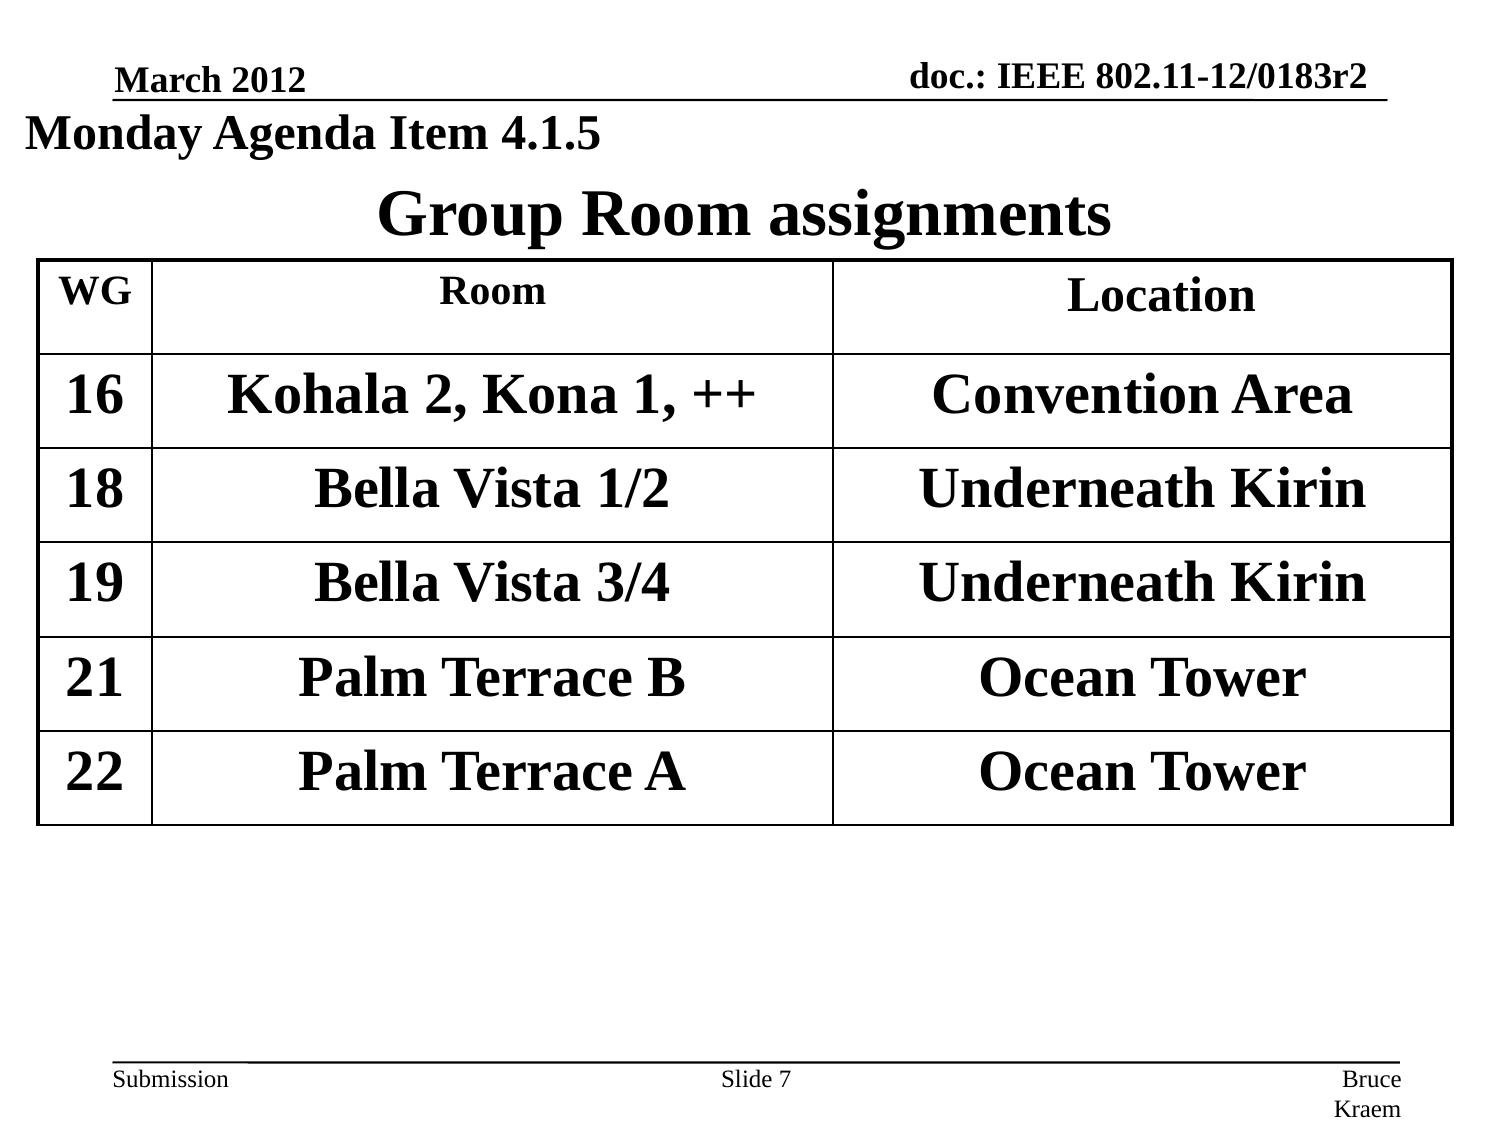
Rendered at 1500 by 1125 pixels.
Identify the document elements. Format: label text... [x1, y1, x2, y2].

text_box Monday Agenda Item 4.1.5 [10, 92, 629, 167]
table_cell 21 [40, 638, 151, 730]
table_header Location [834, 262, 1450, 353]
table_cell Convention Area [834, 355, 1450, 447]
table_cell Underneath Kirin [834, 543, 1450, 636]
table_cell Palm Terrace A [153, 732, 832, 824]
table_cell 19 [40, 543, 151, 636]
table_header Room [153, 262, 832, 353]
table_cell Bella Vista 1/2 [153, 449, 832, 541]
table_cell Ocean Tower [834, 638, 1450, 730]
table_cell 22 [40, 732, 151, 824]
table_cell Underneath Kirin [834, 449, 1450, 541]
footer Bruce Kraemer, Marvell [1325, 1062, 1402, 1093]
table_cell Bella Vista 3/4 [153, 543, 832, 636]
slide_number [114, 54, 366, 92]
table_cell Ocean Tower [834, 732, 1450, 824]
table_header WG [40, 262, 151, 353]
table_cell 18 [40, 449, 151, 541]
table_cell Palm Terrace B [153, 638, 832, 730]
table_cell Kohala 2, Kona 1, ++ [153, 355, 832, 447]
slide_number Slide 7 [721, 1062, 792, 1093]
table_cell 16 [40, 355, 151, 447]
title Group Room assignments [107, 169, 1384, 248]
